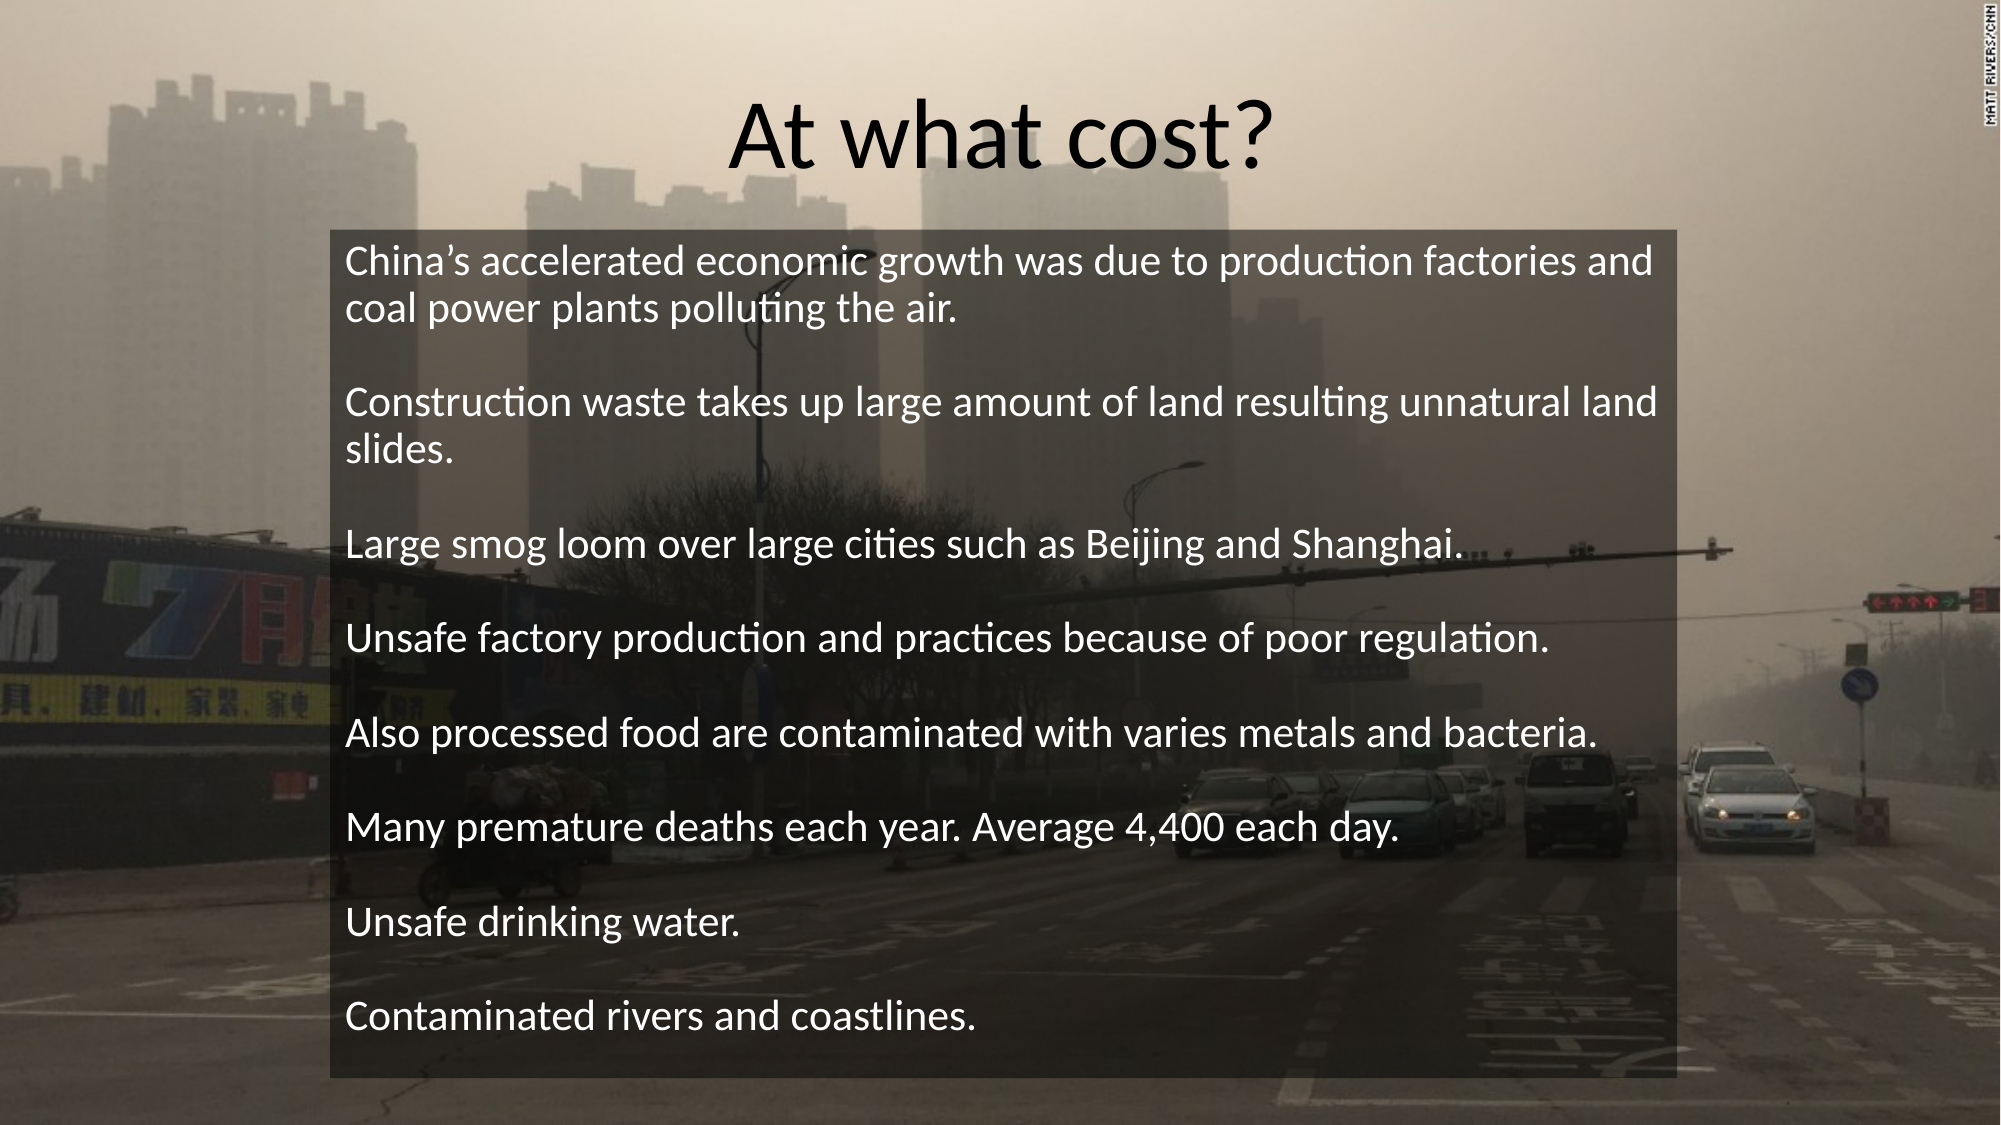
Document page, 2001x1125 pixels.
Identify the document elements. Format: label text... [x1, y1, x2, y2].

title China’s accelerated economic growth was due to production factories and coal power plants polluting the air. Construction waste takes up large amount of land resulting unnatural land slides. Large smog loom over large cities such as Beijing and Shanghai. Unsafe factory production and practices because of poor regulation. Also processed food are contaminated with varies metals and bacteria. Many premature deaths each year. Average 4,400 each day. Unsafe drinking water. Contaminated rivers and coastlines. [330, 229, 1678, 1079]
list At what cost? [330, 75, 1678, 210]
picture [0, 0, 2001, 1125]
